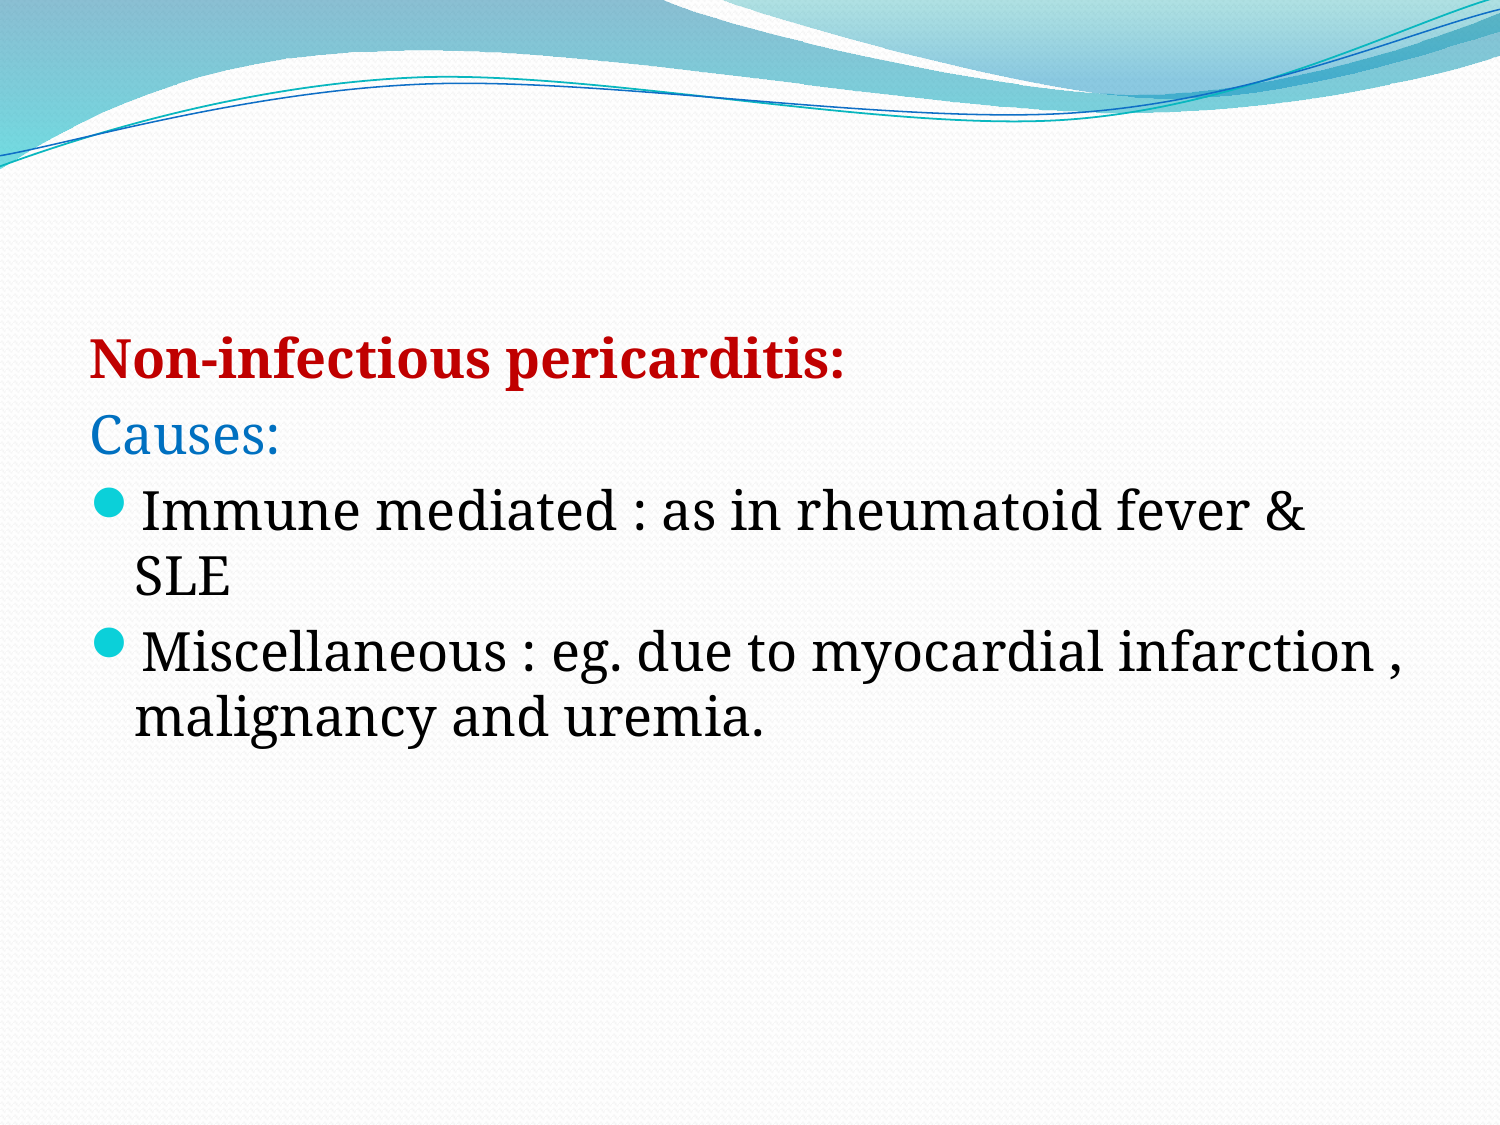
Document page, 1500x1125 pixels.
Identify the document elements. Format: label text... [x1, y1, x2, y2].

list Non-infectious pericarditis: Causes: Immune mediated : as in rheumatoid fever & SLE Miscellaneous : eg. due to myocardial infarction , malignancy and uremia. [75, 317, 1425, 1038]
